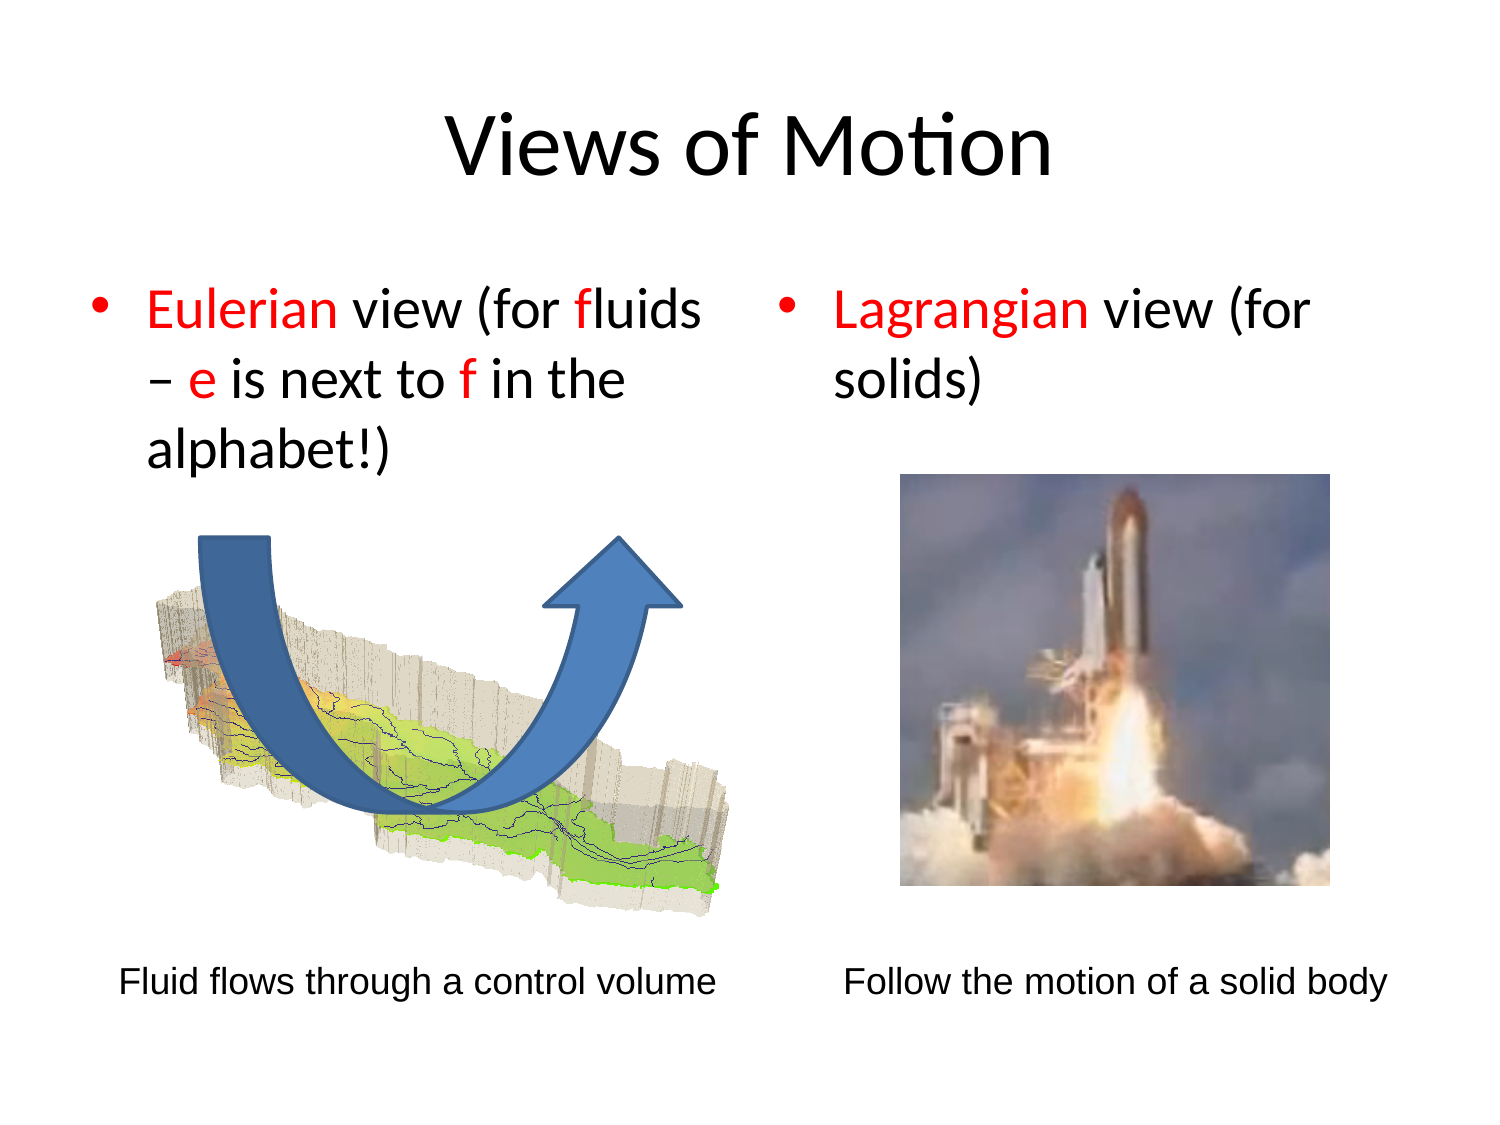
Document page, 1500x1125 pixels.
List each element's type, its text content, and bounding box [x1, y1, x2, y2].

text_box [197, 535, 272, 548]
text_box Follow the motion of a solid body [828, 949, 1404, 1010]
list Lagrangian view (for solids) [762, 262, 1426, 1006]
list Eulerian view (for fluids – e is next to f in the alphabet!) [74, 262, 738, 1006]
text_box Fluid flows through a control volume [103, 949, 733, 1010]
text_box [604, 535, 632, 548]
picture [99, 549, 747, 938]
title Views of Motion [74, 44, 1426, 233]
picture [899, 474, 1330, 887]
